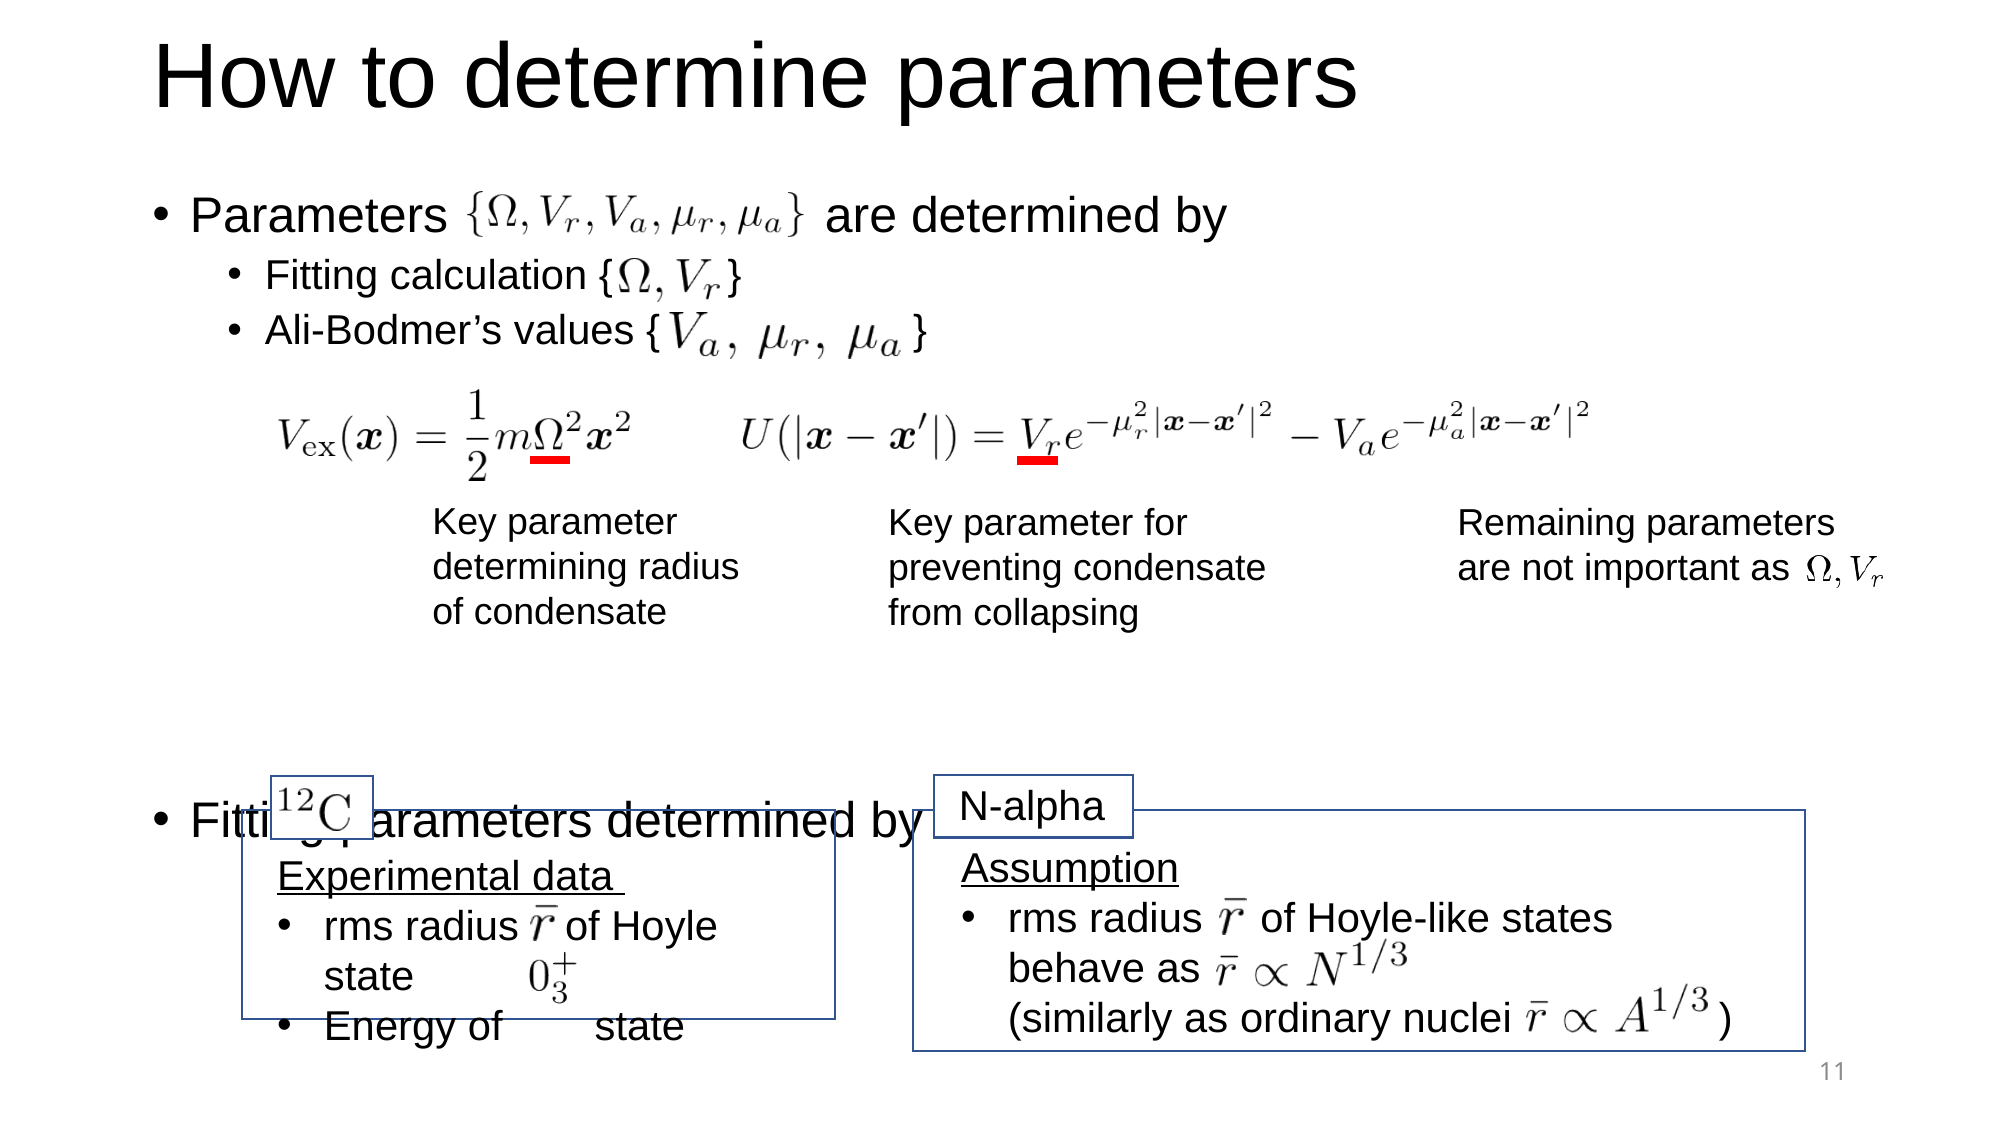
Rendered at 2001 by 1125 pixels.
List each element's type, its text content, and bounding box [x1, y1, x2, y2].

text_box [262, 841, 834, 1009]
title How to determine parameters [137, 16, 1863, 139]
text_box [271, 775, 374, 839]
text_box [912, 809, 1806, 1052]
text_box [241, 809, 836, 1020]
picture [669, 312, 901, 359]
text_box Key parameter for preventing condensate from collapsing [873, 490, 1307, 641]
picture [618, 258, 720, 302]
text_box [1442, 491, 1883, 598]
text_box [742, 401, 1589, 461]
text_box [934, 770, 1134, 838]
text_box Key parameter determining radius of condensate [417, 490, 799, 640]
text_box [946, 833, 1789, 1051]
picture [466, 191, 804, 238]
slide_number 11 [1412, 1043, 1863, 1103]
picture [1219, 897, 1247, 935]
list Parameters are determined by Fitting calculation { } Ali-Bodmer’s values { } Fitting parameters determined by [137, 181, 1863, 1043]
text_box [278, 389, 630, 481]
picture [530, 904, 558, 942]
